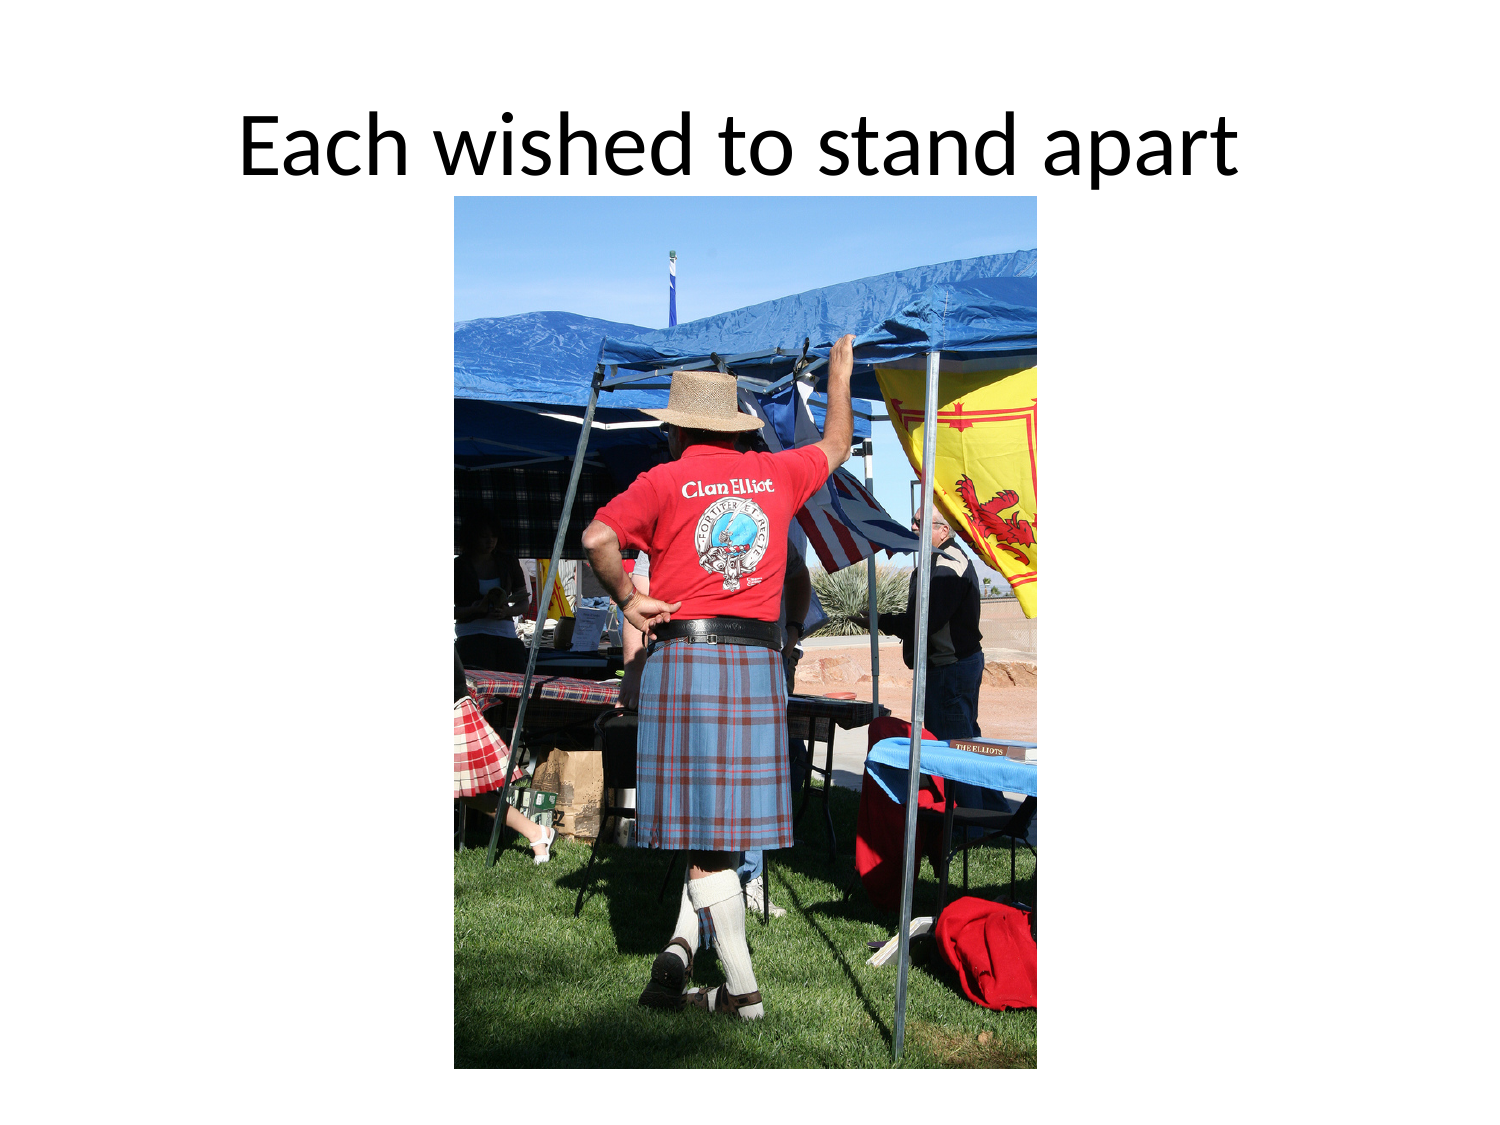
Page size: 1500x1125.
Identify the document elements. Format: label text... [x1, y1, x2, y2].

picture [454, 196, 1037, 1069]
title Each wished to stand apart [75, 45, 1425, 233]
